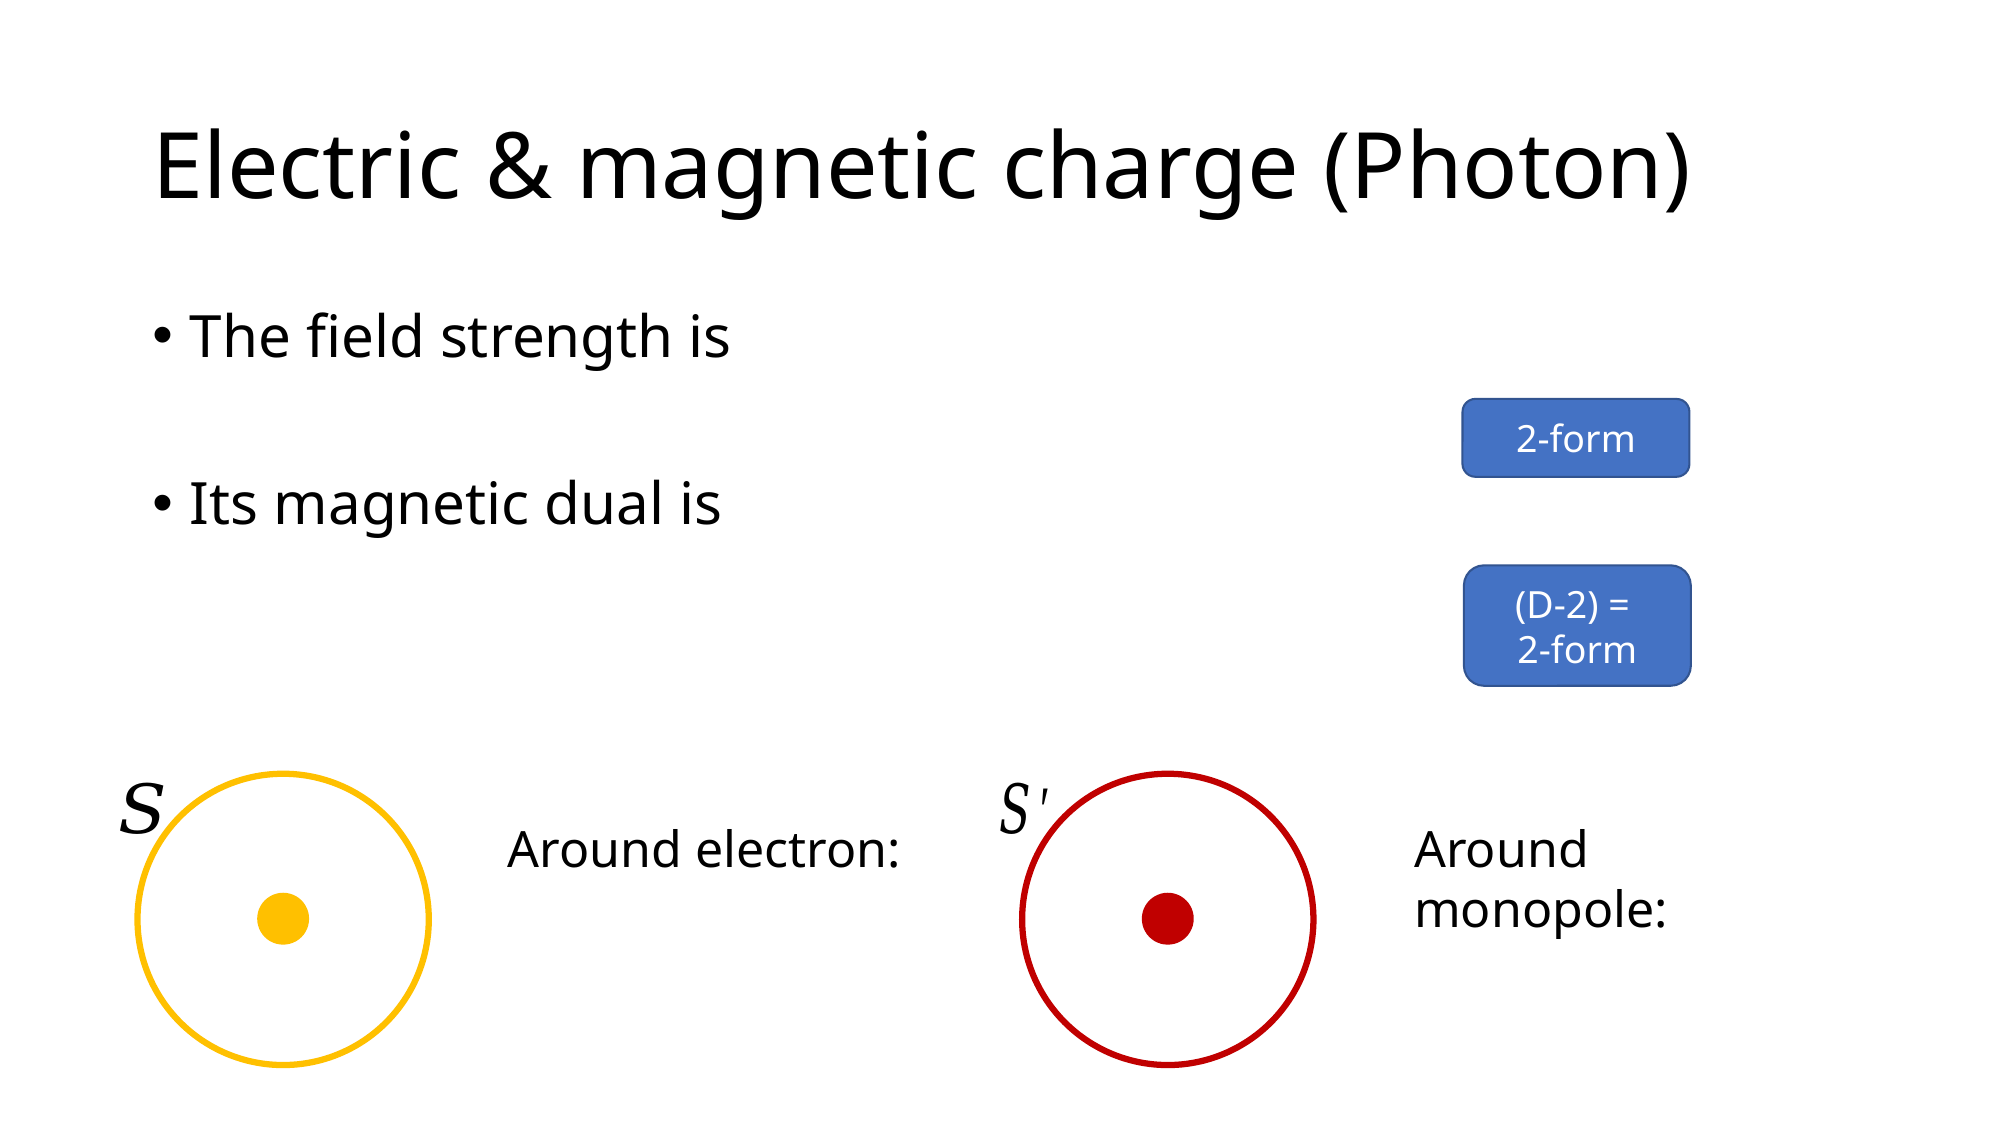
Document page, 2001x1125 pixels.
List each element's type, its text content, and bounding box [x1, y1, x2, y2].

text_box [256, 891, 311, 946]
text_box (D-2) = 2-form [1462, 564, 1692, 687]
text_box [136, 772, 430, 1067]
text_box [1021, 772, 1315, 1067]
text_box 2-form [1461, 397, 1691, 478]
text_box [1140, 891, 1195, 946]
title Electric & magnetic charge (Photon) [137, 59, 1863, 278]
